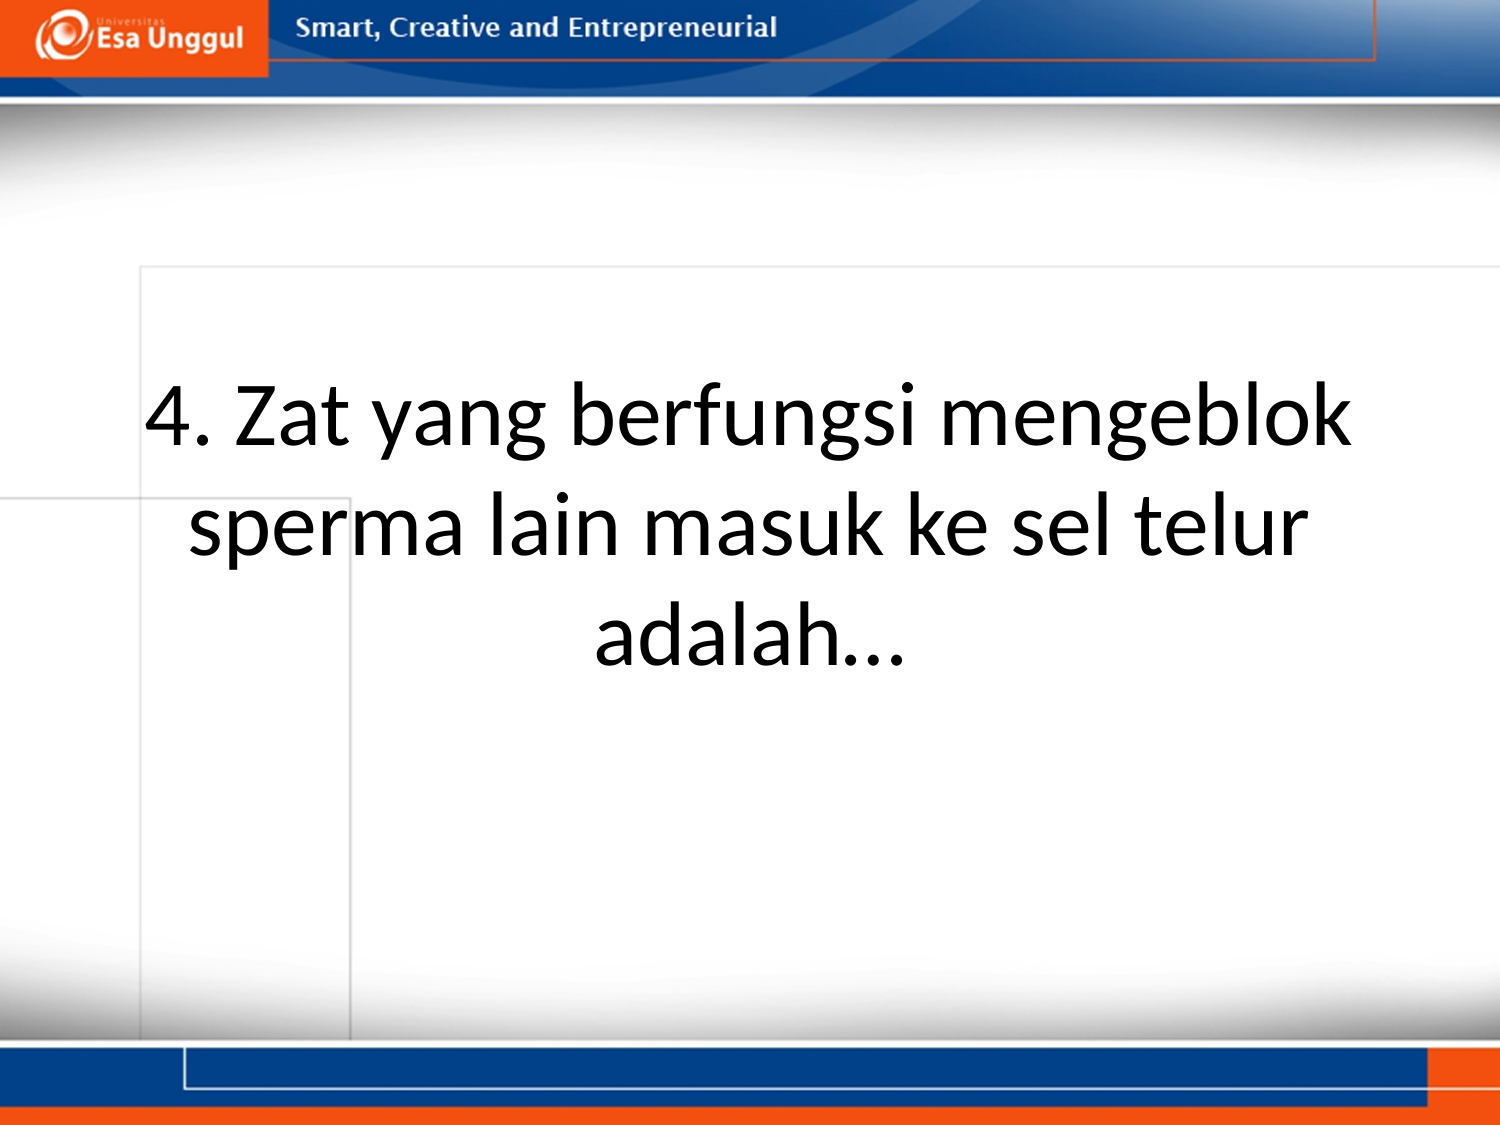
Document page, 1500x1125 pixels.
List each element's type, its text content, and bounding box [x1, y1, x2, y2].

title 4. Zat yang berfungsi mengeblok sperma lain masuk ke sel telur adalah… [75, 480, 1425, 668]
picture [0, 0, 1500, 1125]
